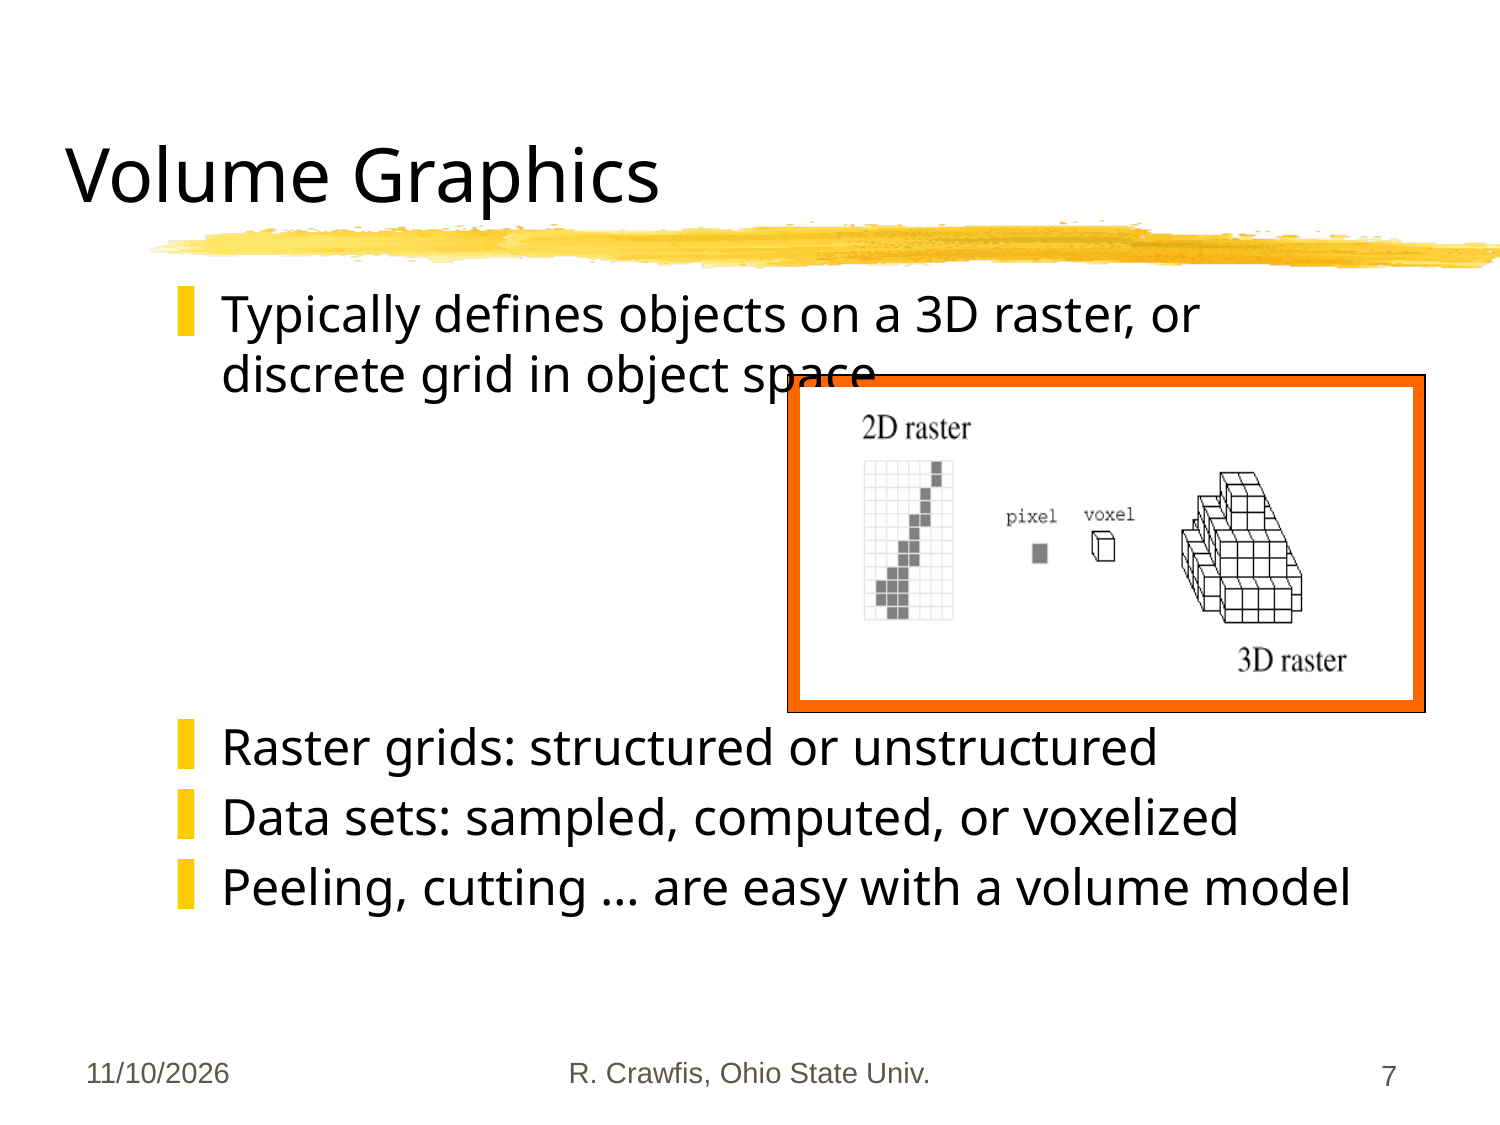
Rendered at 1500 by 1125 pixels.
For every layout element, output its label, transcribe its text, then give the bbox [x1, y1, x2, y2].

slide_number 7 [1099, 1024, 1413, 1101]
picture [799, 387, 1413, 701]
list Typically defines objects on a 3D raster, or discrete grid in object space Raster grids: structured or unstructured Data sets: sampled, computed, or voxelized Peeling, cutting … are easy with a volume model [149, 274, 1388, 976]
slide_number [70, 1021, 384, 1098]
text_box [1388, 375, 1425, 713]
title Volume Graphics [49, 37, 1451, 226]
picture [150, 215, 1500, 279]
footer R. Crawfis, Ohio State Univ. [512, 1021, 988, 1098]
